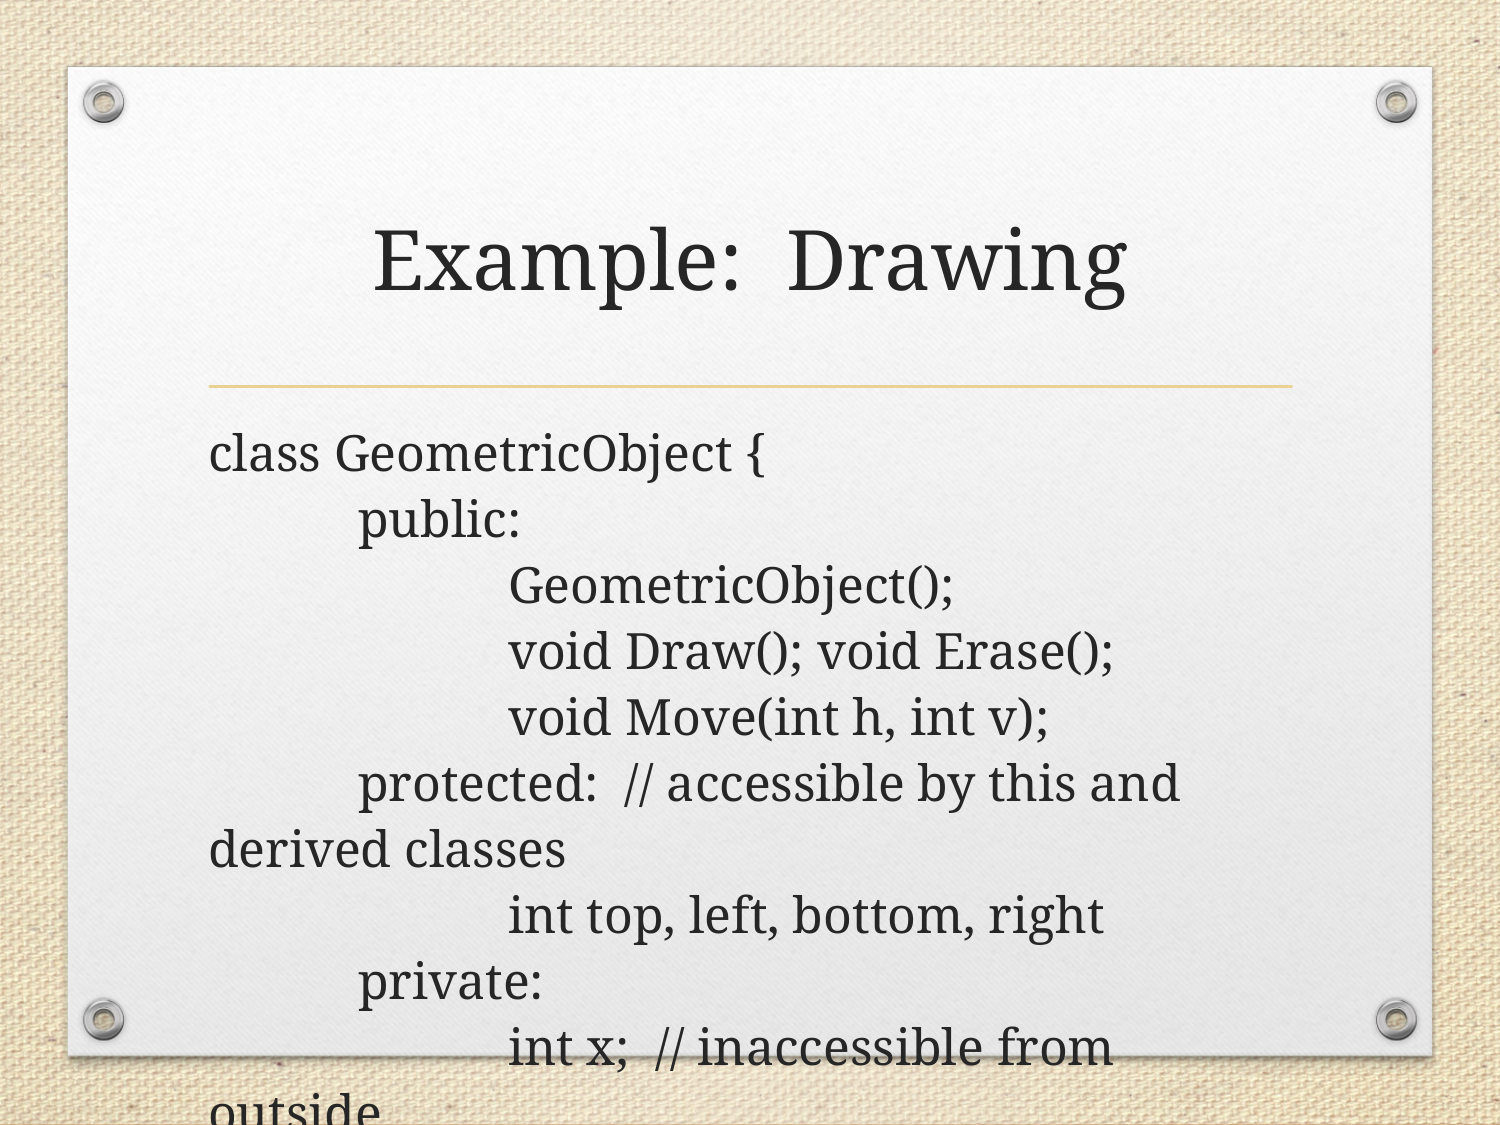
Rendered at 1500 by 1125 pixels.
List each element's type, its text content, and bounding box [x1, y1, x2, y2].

list class GeometricObject { public: GeometricObject(); void Draw(); void Erase(); void Move(int h, int v); protected: // accessible by this and derived classes int top, left, bottom, right private: int x; // inaccessible from outside }; [193, 408, 1309, 974]
title Example: Drawing [193, 150, 1309, 365]
picture [0, 0, 1500, 1125]
